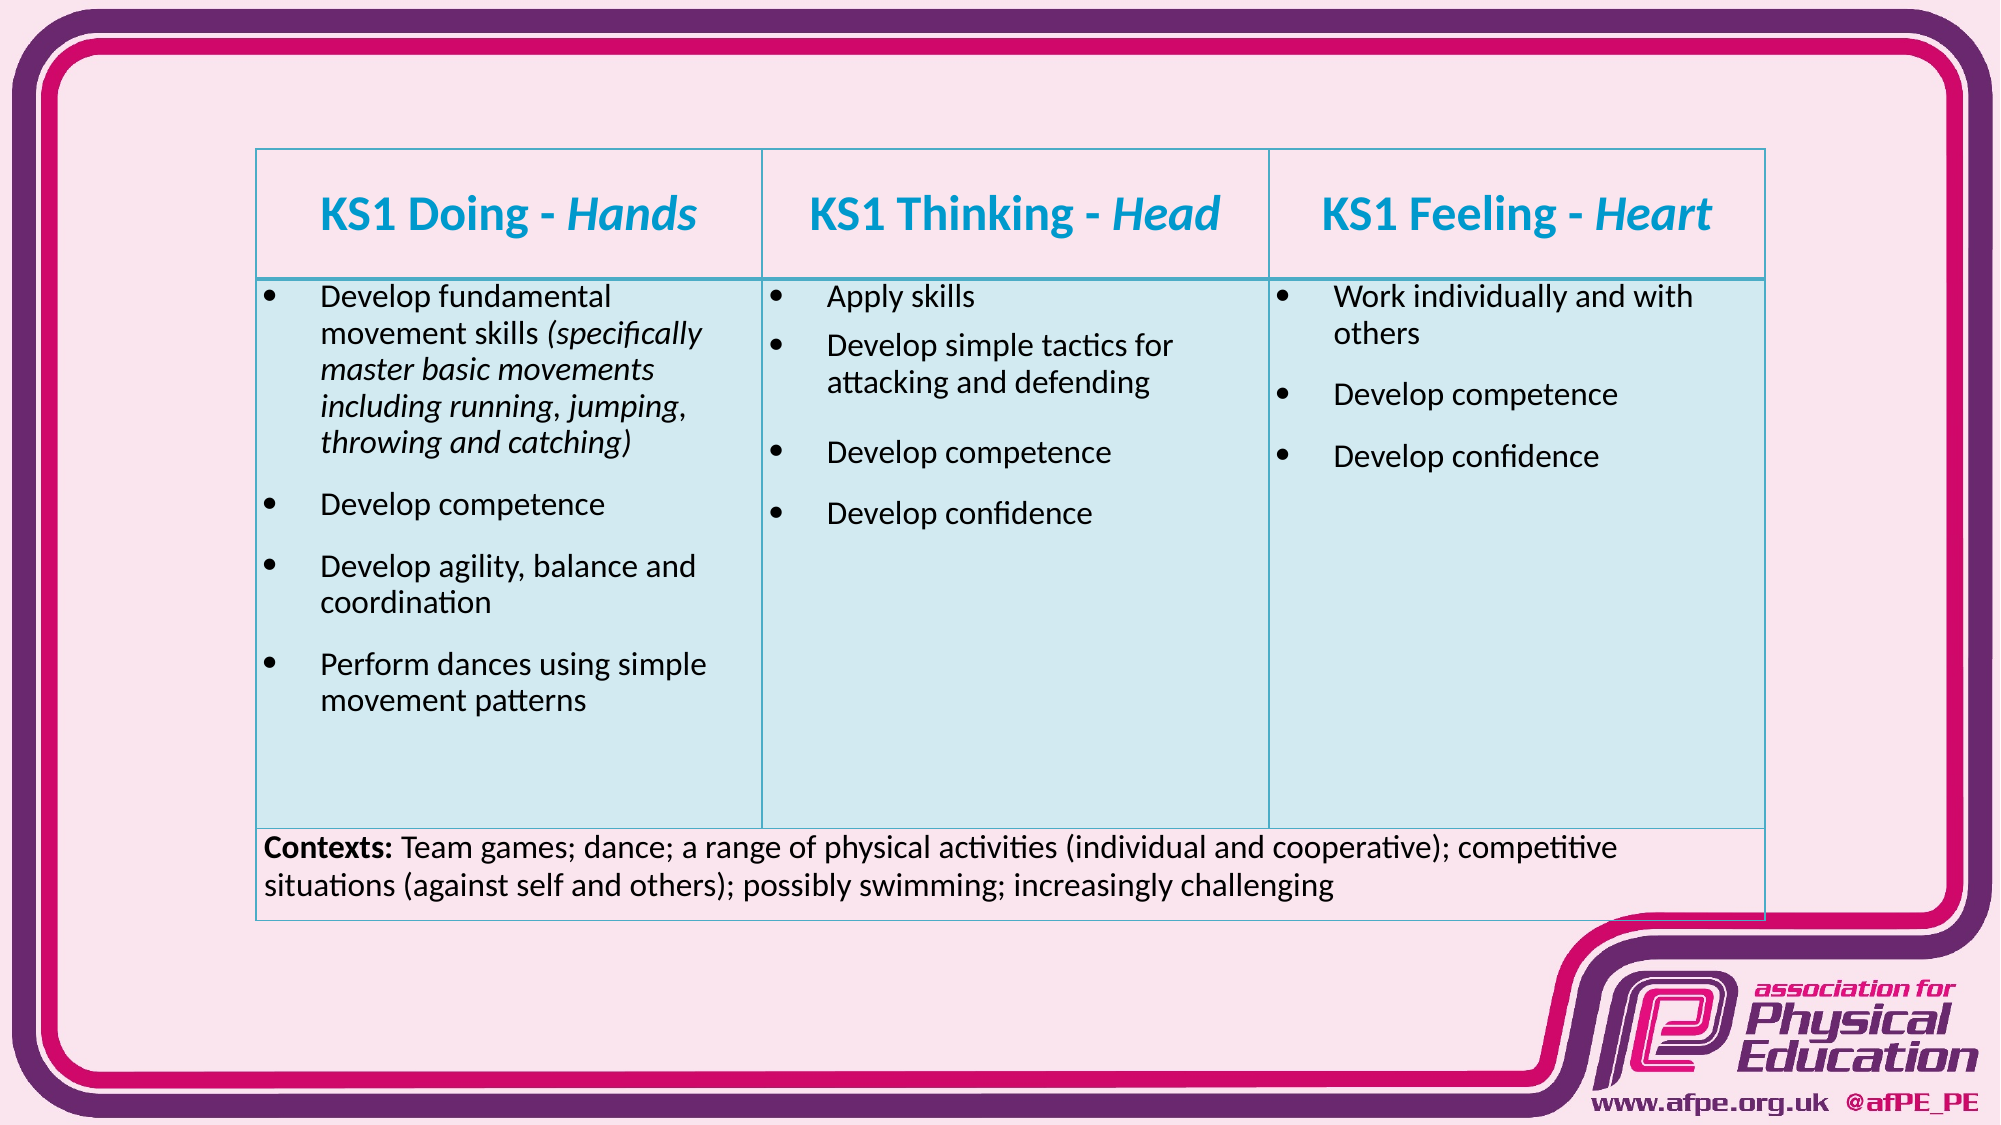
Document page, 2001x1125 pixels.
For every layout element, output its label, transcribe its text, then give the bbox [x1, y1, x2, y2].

table_header KS1 Thinking - Head [763, 150, 1268, 277]
table_cell Apply skills Develop simple tactics for attacking and defending Develop competence Develop confidence [763, 281, 1268, 828]
table_header KS1 Feeling - Heart [1270, 150, 1764, 277]
table_cell Contexts: Team games; dance; a range of physical activities (individual and cooperative); competitive situations (against self and others); possibly swimming; increasingly challenging [257, 829, 1764, 920]
table_cell Work individually and with others Develop competence Develop confidence [1270, 281, 1764, 828]
picture [0, 0, 2000, 1125]
table_header KS1 Doing - Hands [257, 150, 761, 277]
table_cell Develop fundamental movement skills (specifically master basic movements including running, jumping, throwing and catching) Develop competence Develop agility, balance and coordination Perform dances using simple movement patterns [257, 281, 761, 828]
